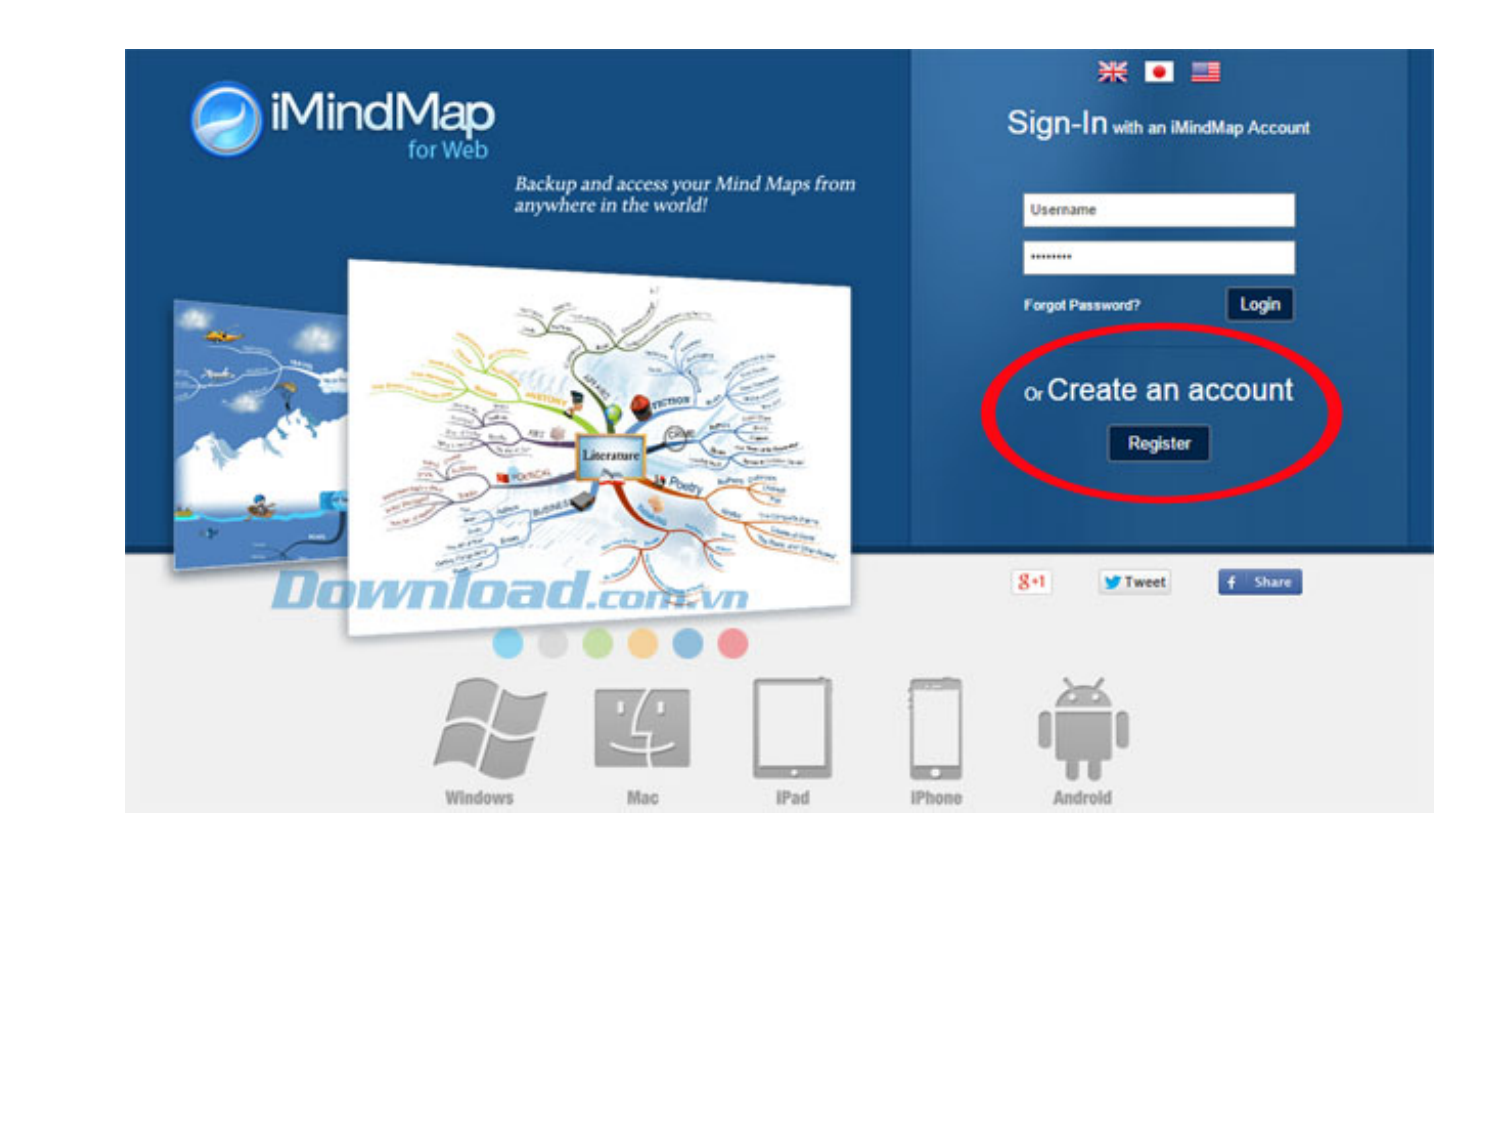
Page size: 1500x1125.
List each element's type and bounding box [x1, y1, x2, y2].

picture [124, 49, 1434, 813]
